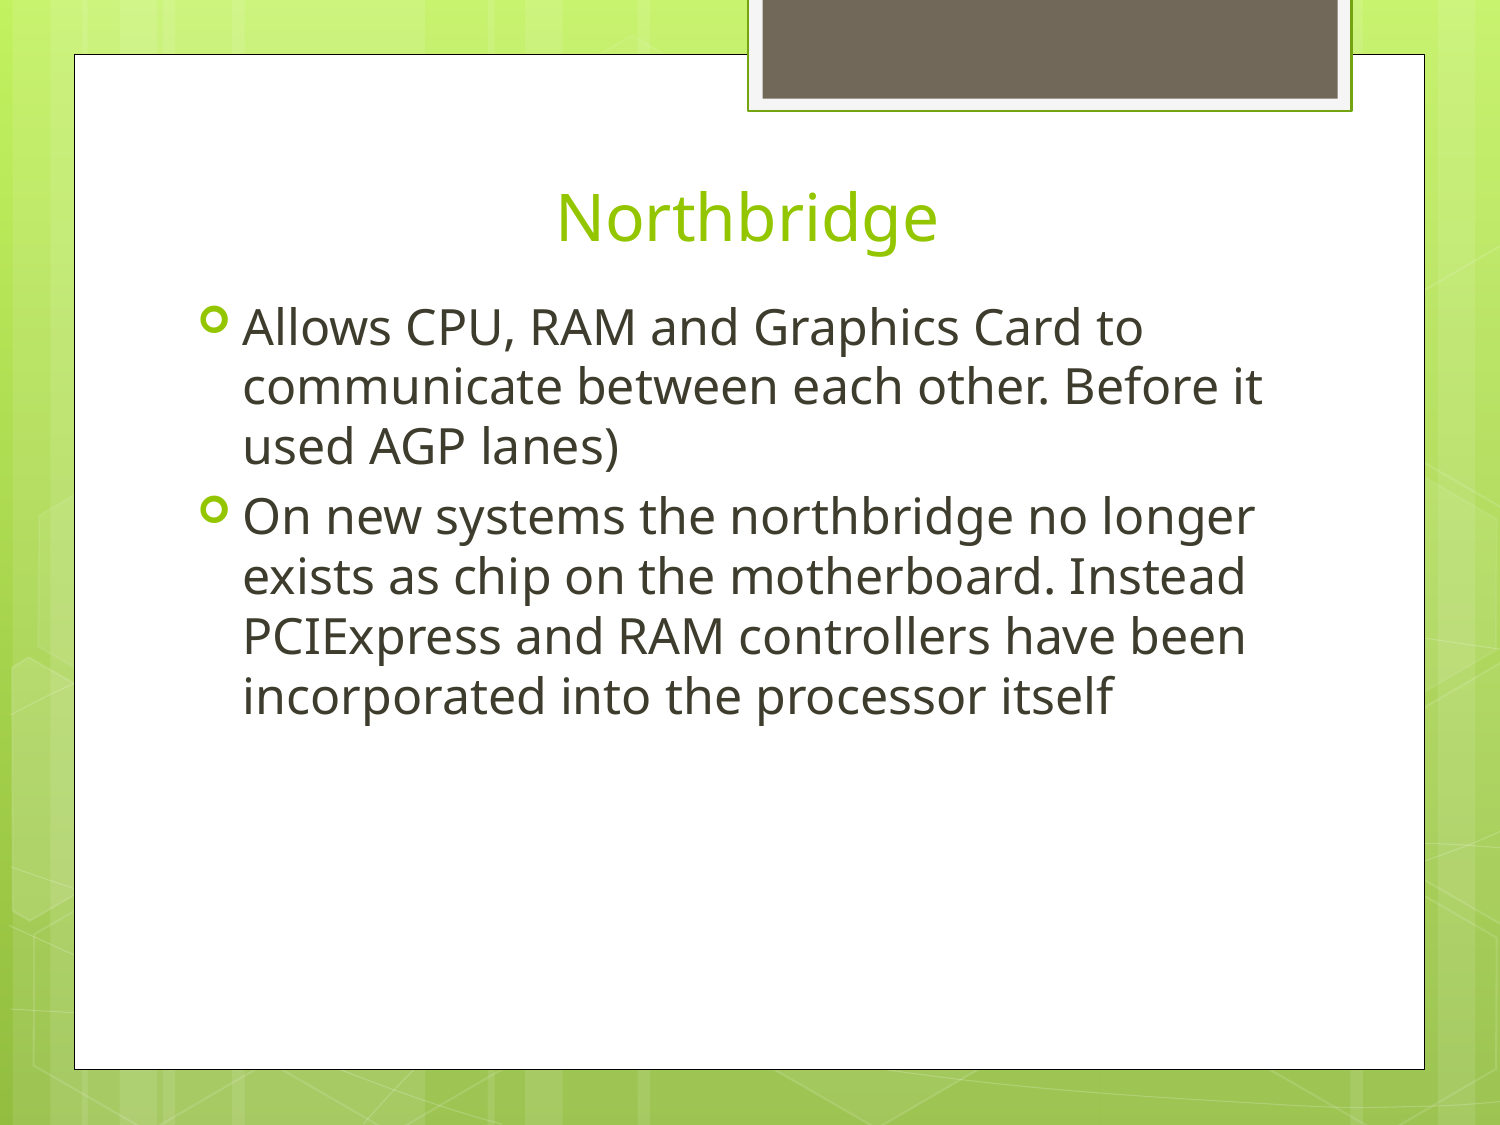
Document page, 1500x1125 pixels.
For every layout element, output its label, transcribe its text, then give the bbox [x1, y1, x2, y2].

title Northbridge [171, 168, 1324, 263]
list Allows CPU, RAM and Graphics Card to communicate between each other. Before it used AGP lanes) On new systems the northbridge no longer exists as chip on the motherboard. Instead PCIExpress and RAM controllers have been incorporated into the processor itself [171, 287, 1283, 957]
